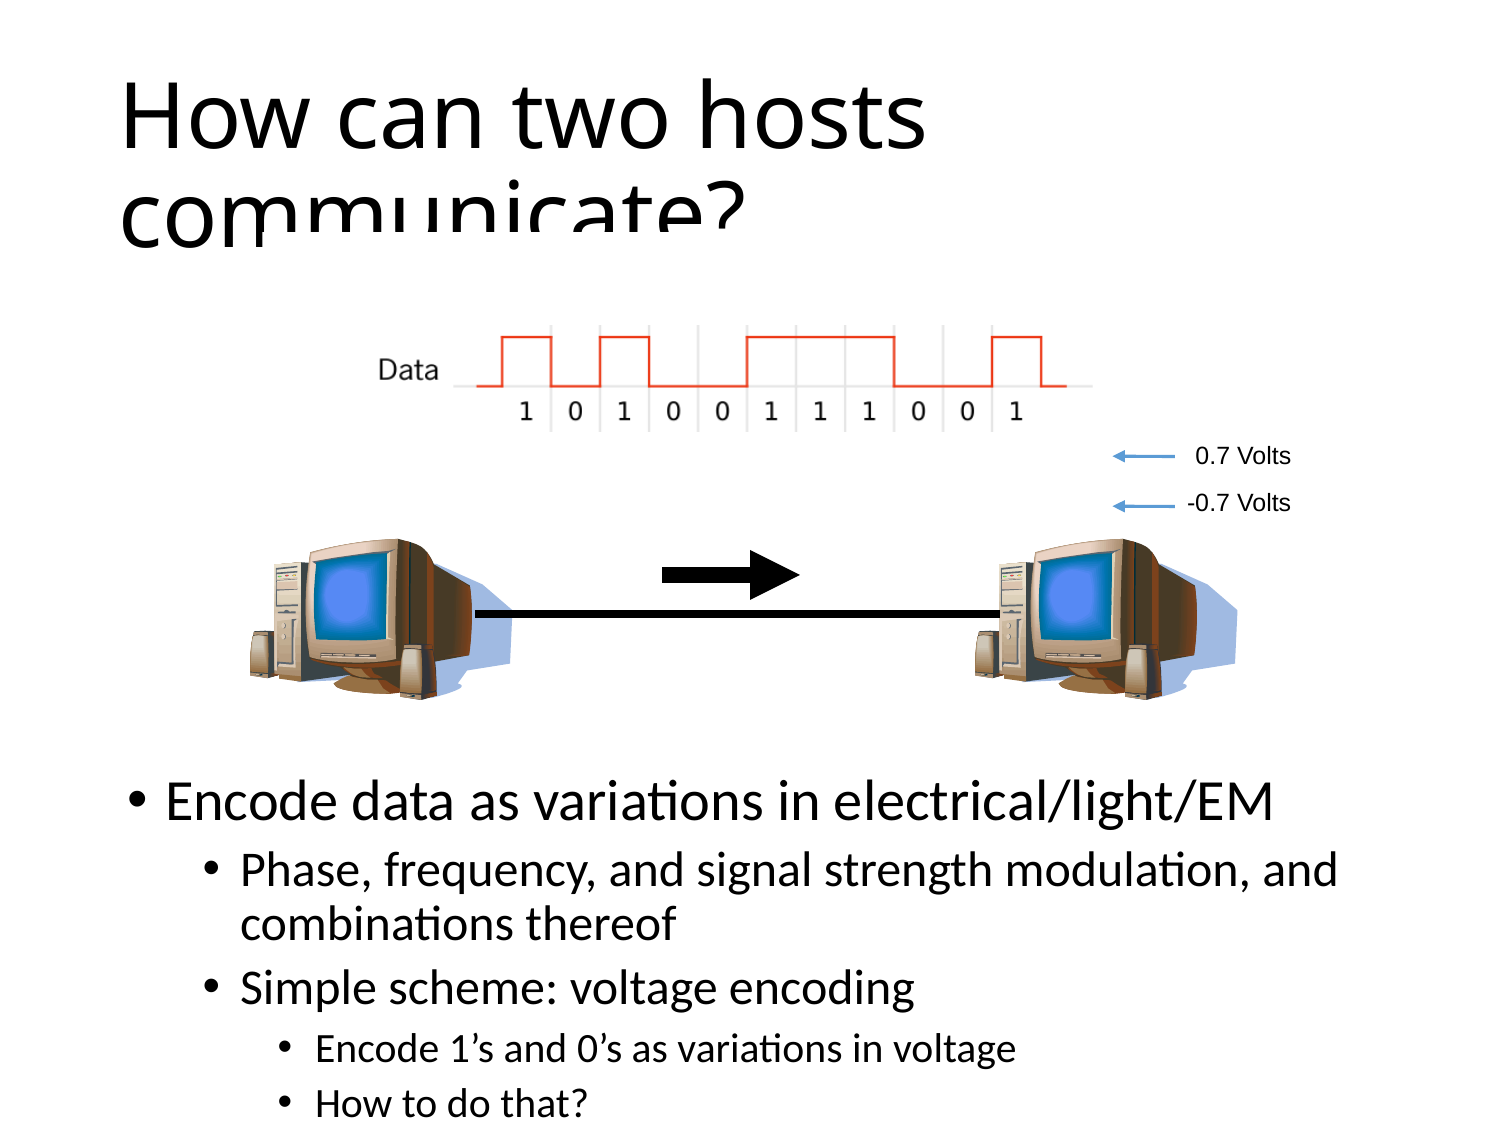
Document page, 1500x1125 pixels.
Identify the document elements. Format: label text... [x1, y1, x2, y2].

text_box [1112, 432, 1308, 525]
picture [249, 538, 513, 700]
title How can two hosts communicate? [103, 59, 1397, 278]
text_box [262, 232, 1163, 525]
list Encode data as variations in electrical/light/EM Phase, frequency, and signal strength modulation, and combinations thereof Simple scheme: voltage encoding Encode 1’s and 0’s as variations in voltage How to do that? [112, 762, 1388, 1125]
picture [974, 538, 1238, 700]
